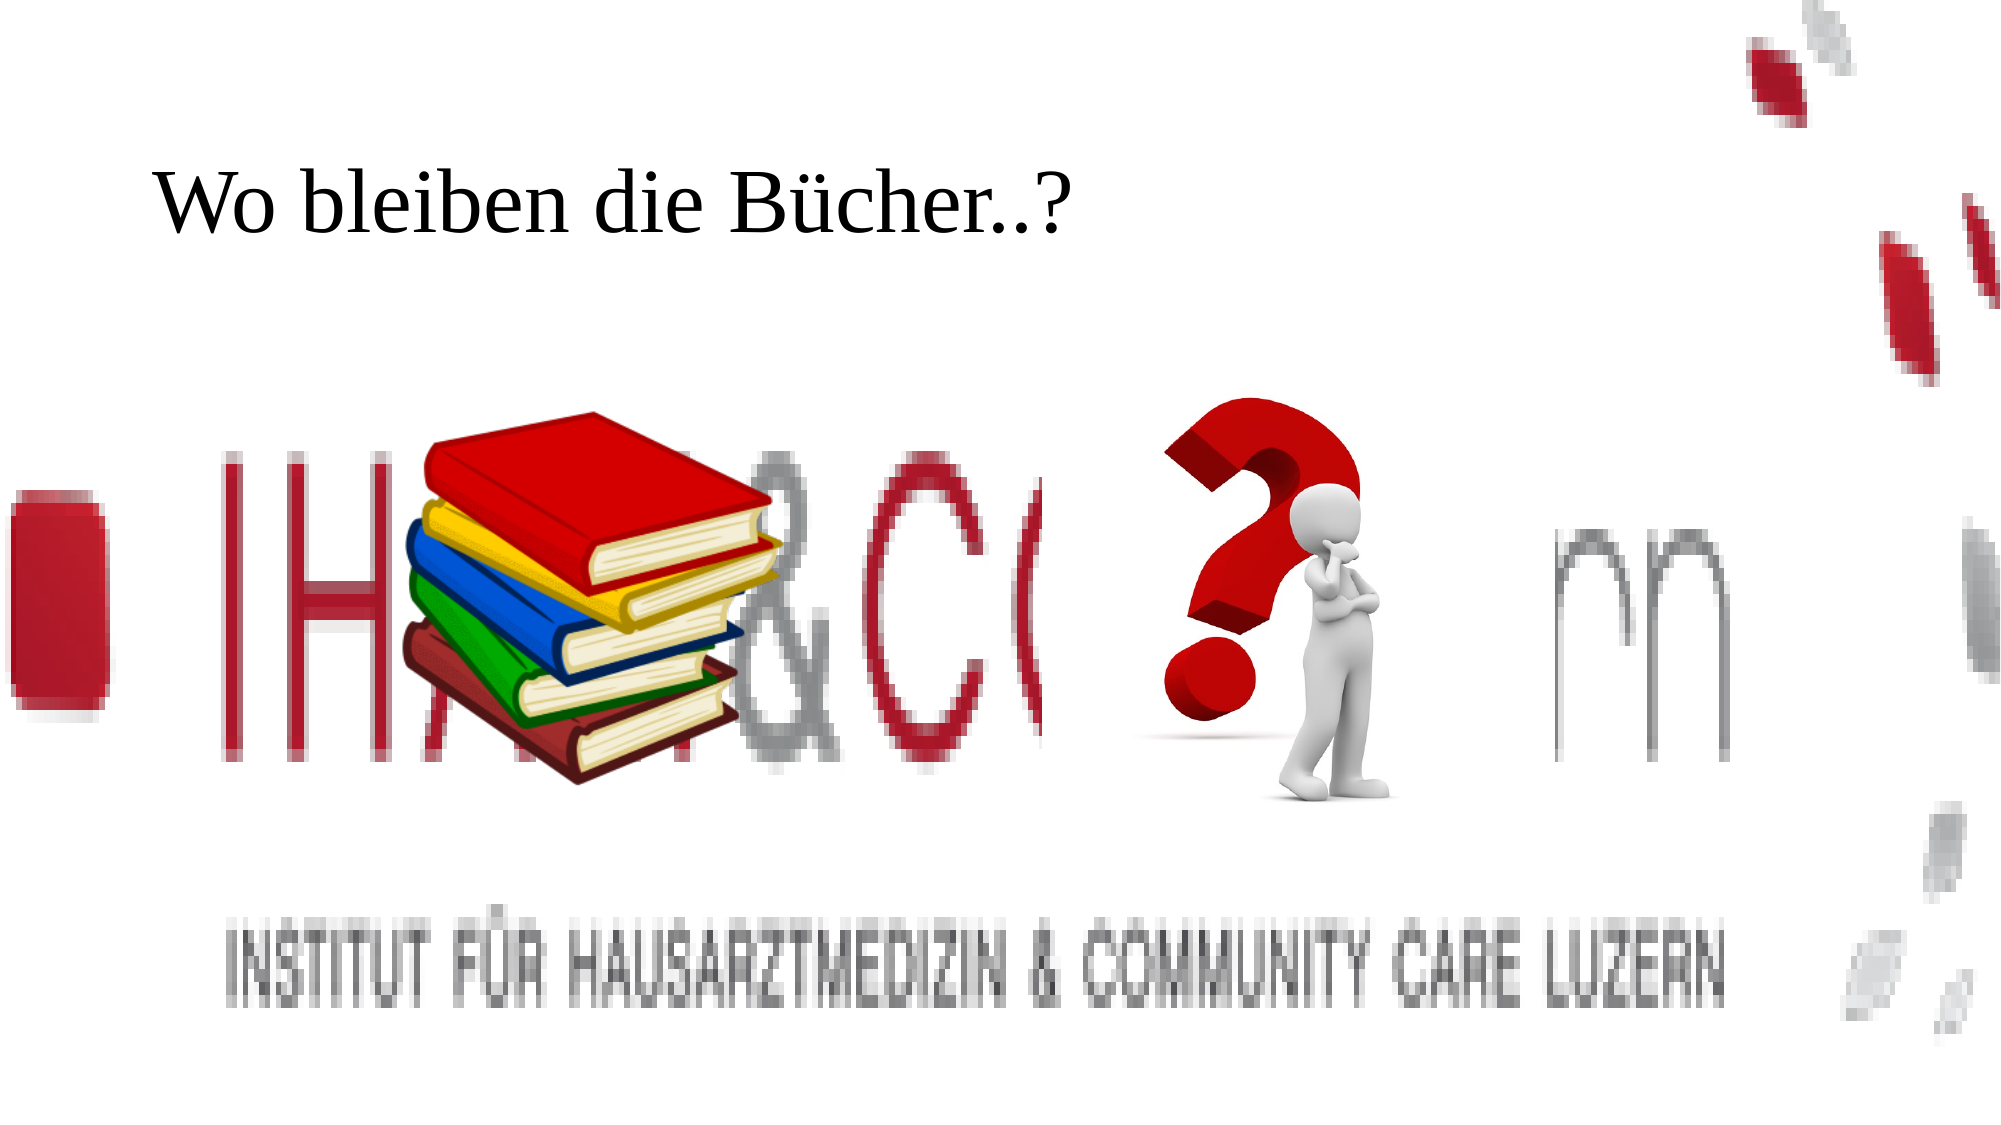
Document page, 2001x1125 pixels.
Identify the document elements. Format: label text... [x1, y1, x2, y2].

title Wo bleiben die Bücher..? [137, 128, 1863, 278]
picture [0, 0, 2001, 1125]
list [137, 299, 1863, 1014]
